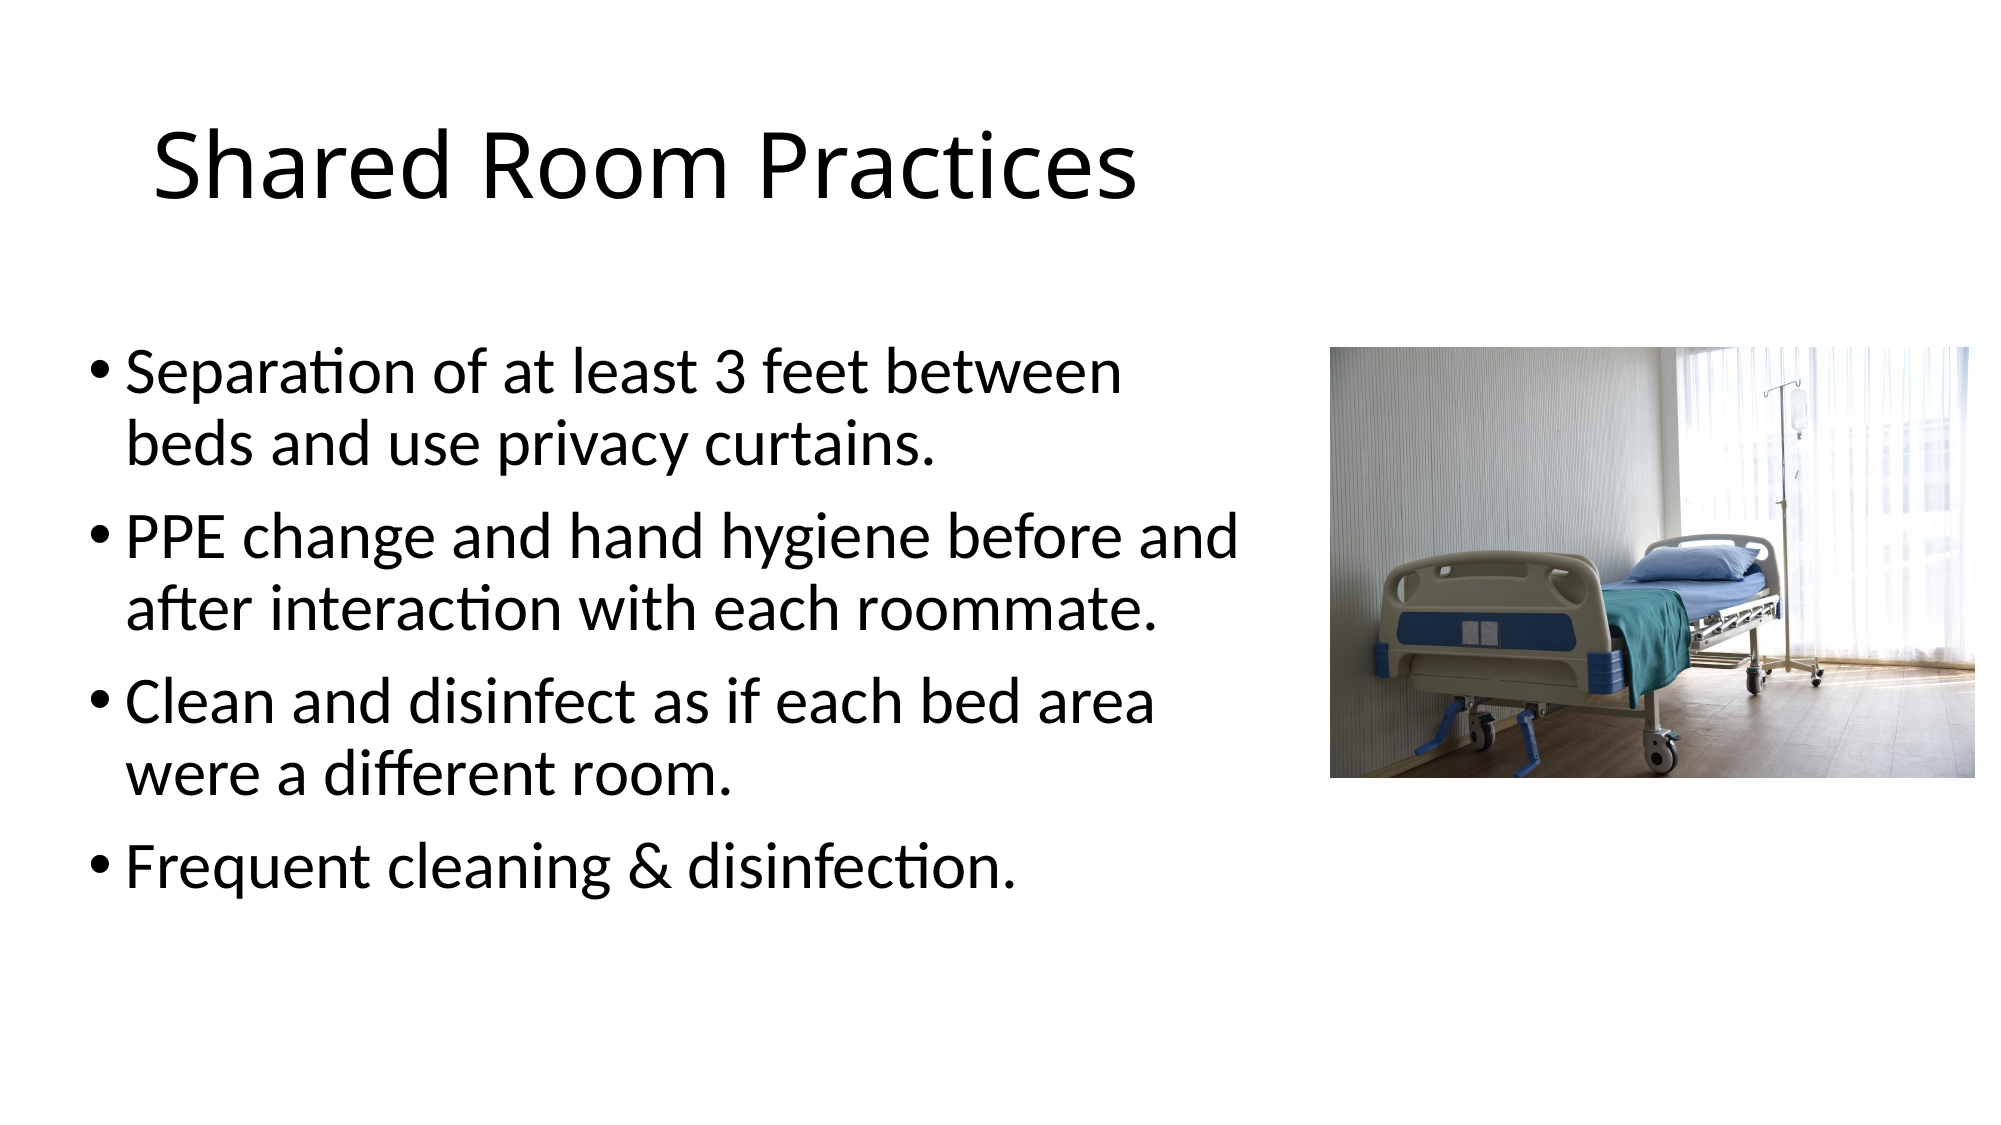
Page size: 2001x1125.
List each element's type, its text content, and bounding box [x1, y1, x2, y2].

list Separation of at least 3 feet between beds and use privacy curtains. PPE change and hand hygiene before and after interaction with each roommate. Clean and disinfect as if each bed area were a different room. Frequent cleaning & disinfection. [73, 227, 1267, 991]
title Shared Room Practices [137, 59, 1863, 278]
picture [1330, 347, 1975, 778]
